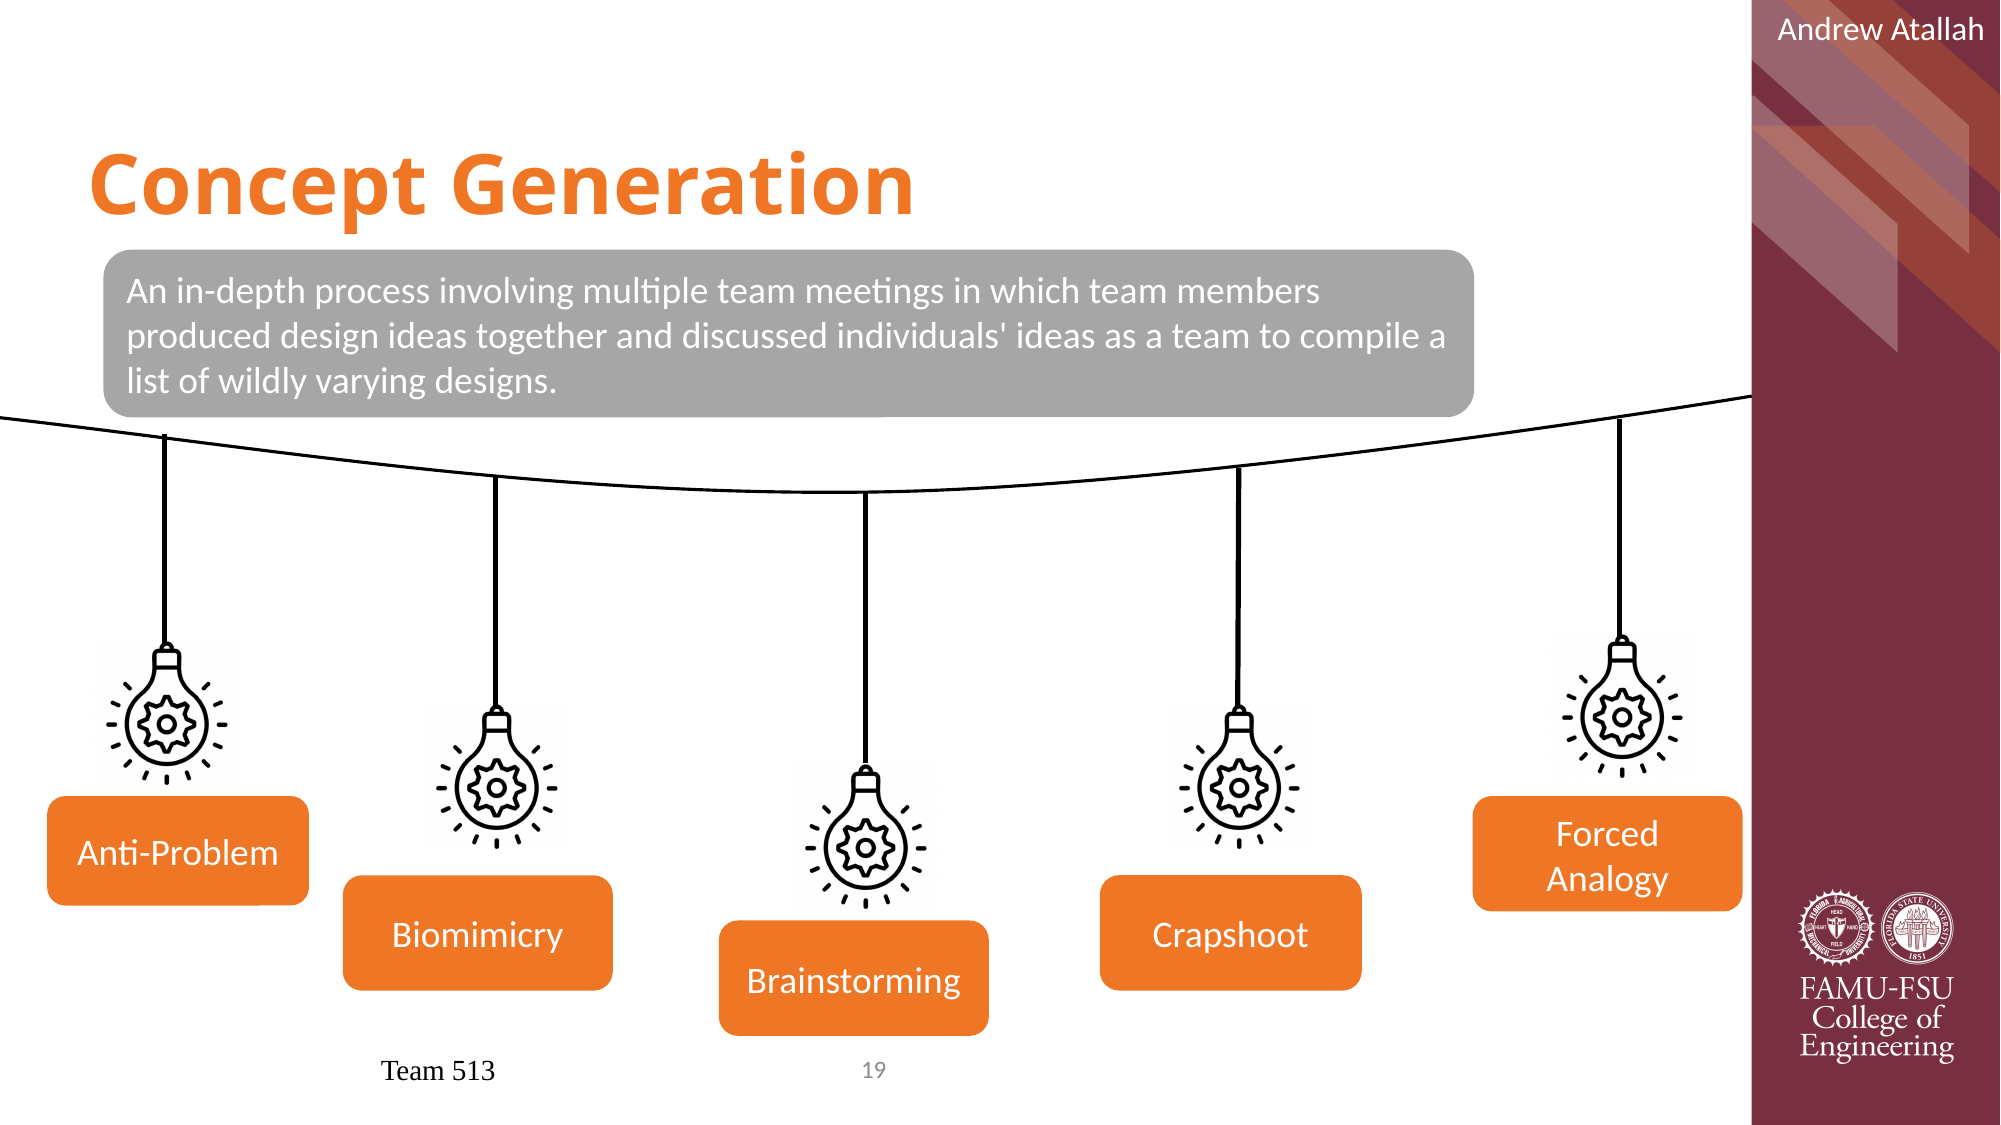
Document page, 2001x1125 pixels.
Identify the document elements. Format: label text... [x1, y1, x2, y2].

text_box Crapshoot [1098, 911, 1363, 992]
text_box An in-depth process involving multiple team meetings in which team members produced design ideas together and discussed individuals' ideas as a team to compile a list of wildly varying designs. [102, 248, 1476, 396]
picture [1547, 632, 1696, 780]
text_box Biomimicry [341, 911, 614, 992]
picture [1798, 889, 1954, 1064]
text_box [0, 396, 1752, 911]
footer Team 513 [87, 1046, 789, 1092]
text_box Brainstorming [717, 919, 990, 1037]
text_box Andrew Atallah [1711, 0, 2000, 55]
slide_number 19 [813, 1046, 934, 1092]
picture [1165, 702, 1313, 851]
title Concept Generation [87, 75, 1663, 233]
